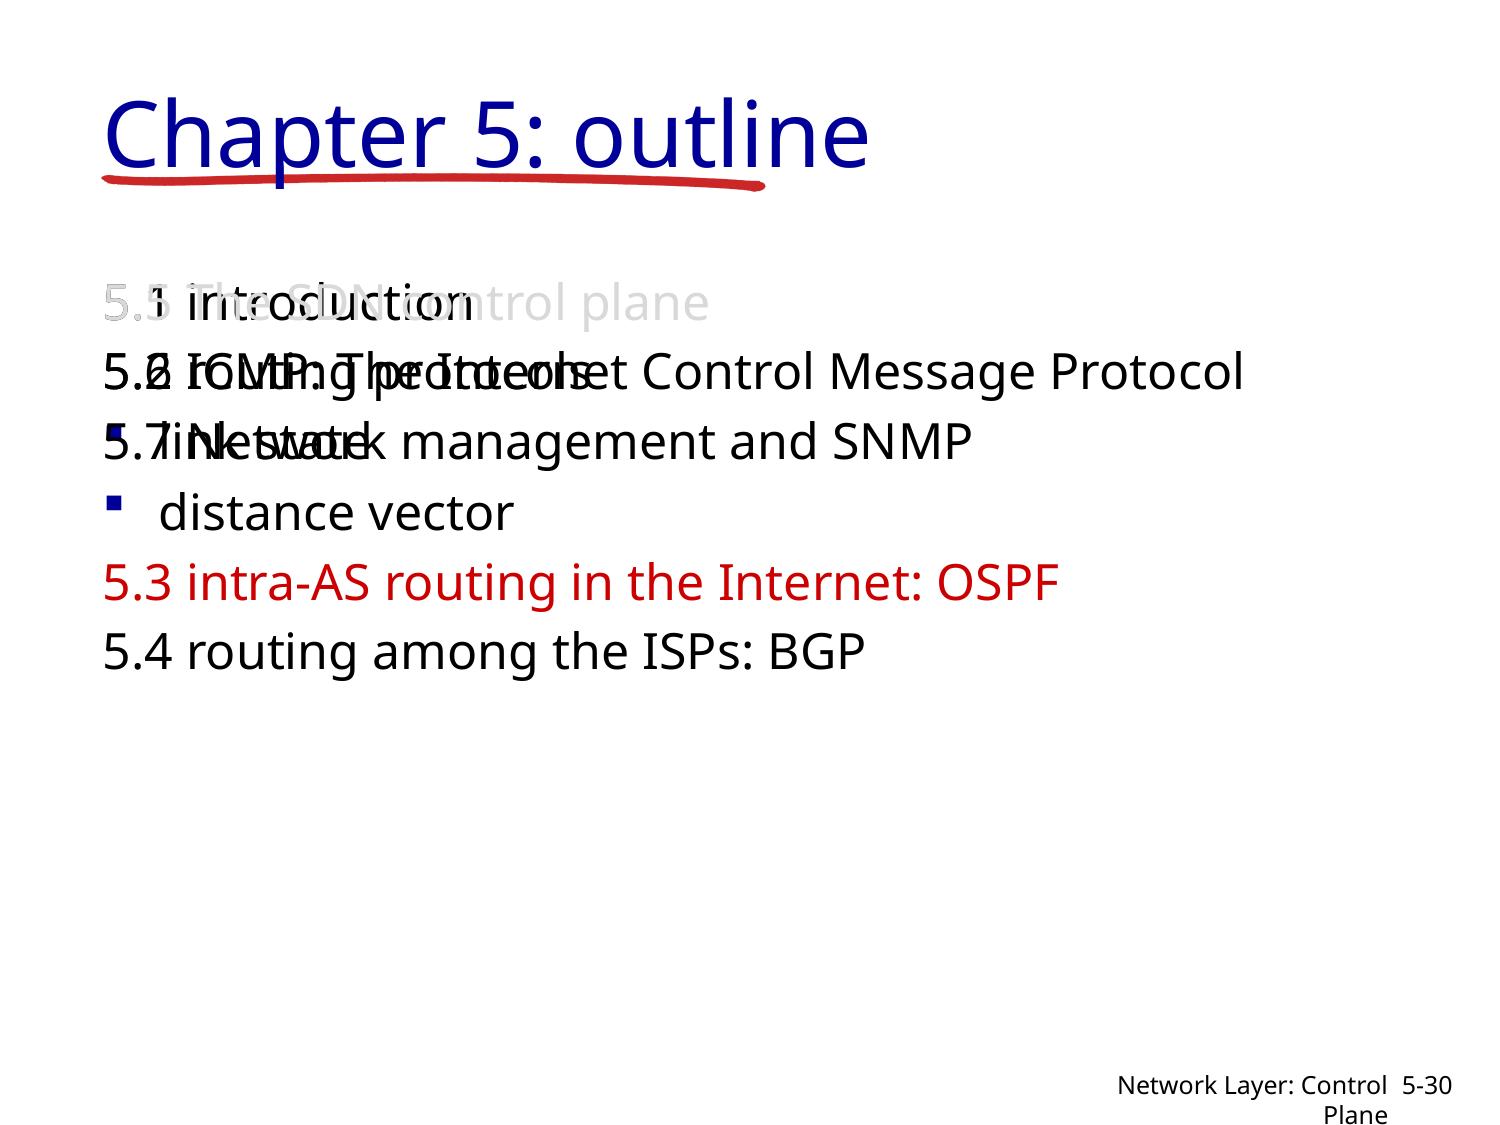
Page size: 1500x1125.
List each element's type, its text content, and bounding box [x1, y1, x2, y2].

text_box Chapter 5: outline [87, 37, 1363, 225]
footer Network Layer: Control Plane [1045, 1062, 1404, 1102]
picture [98, 167, 774, 197]
list 5.5 The SDN control plane 5.6 ICMP: The Internet Control Message Protocol 5.7 Network management and SNMP [87, 262, 1363, 1025]
slide_number 5-30 [1387, 1062, 1478, 1107]
